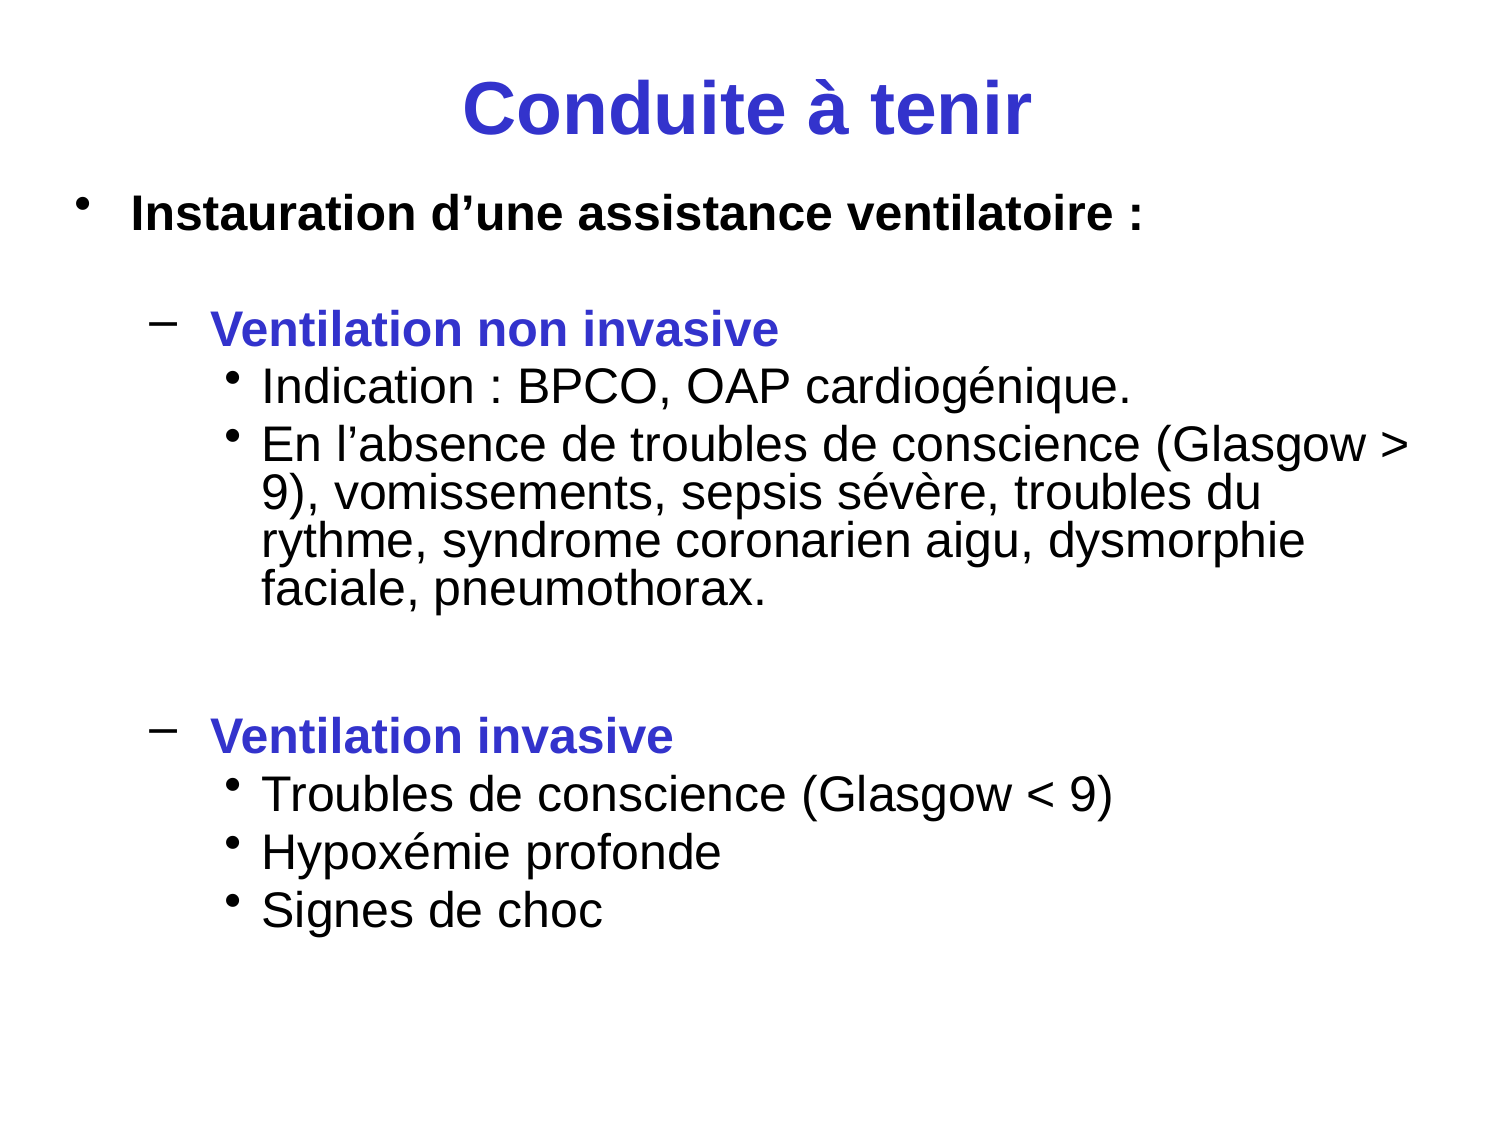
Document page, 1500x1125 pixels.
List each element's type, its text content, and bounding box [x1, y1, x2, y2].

list Instauration d’une assistance ventilatoire : Ventilation non invasive Indication : BPCO, OAP cardiogénique. En l’absence de troubles de conscience (Glasgow > 9), vomissements, sepsis sévère, troubles du rythme, syndrome coronarien aigu, dysmorphie faciale, pneumothorax. Ventilation invasive Troubles de conscience (Glasgow < 9) Hypoxémie profonde Signes de choc [59, 184, 1450, 1051]
title Conduite à tenir [110, 42, 1386, 167]
